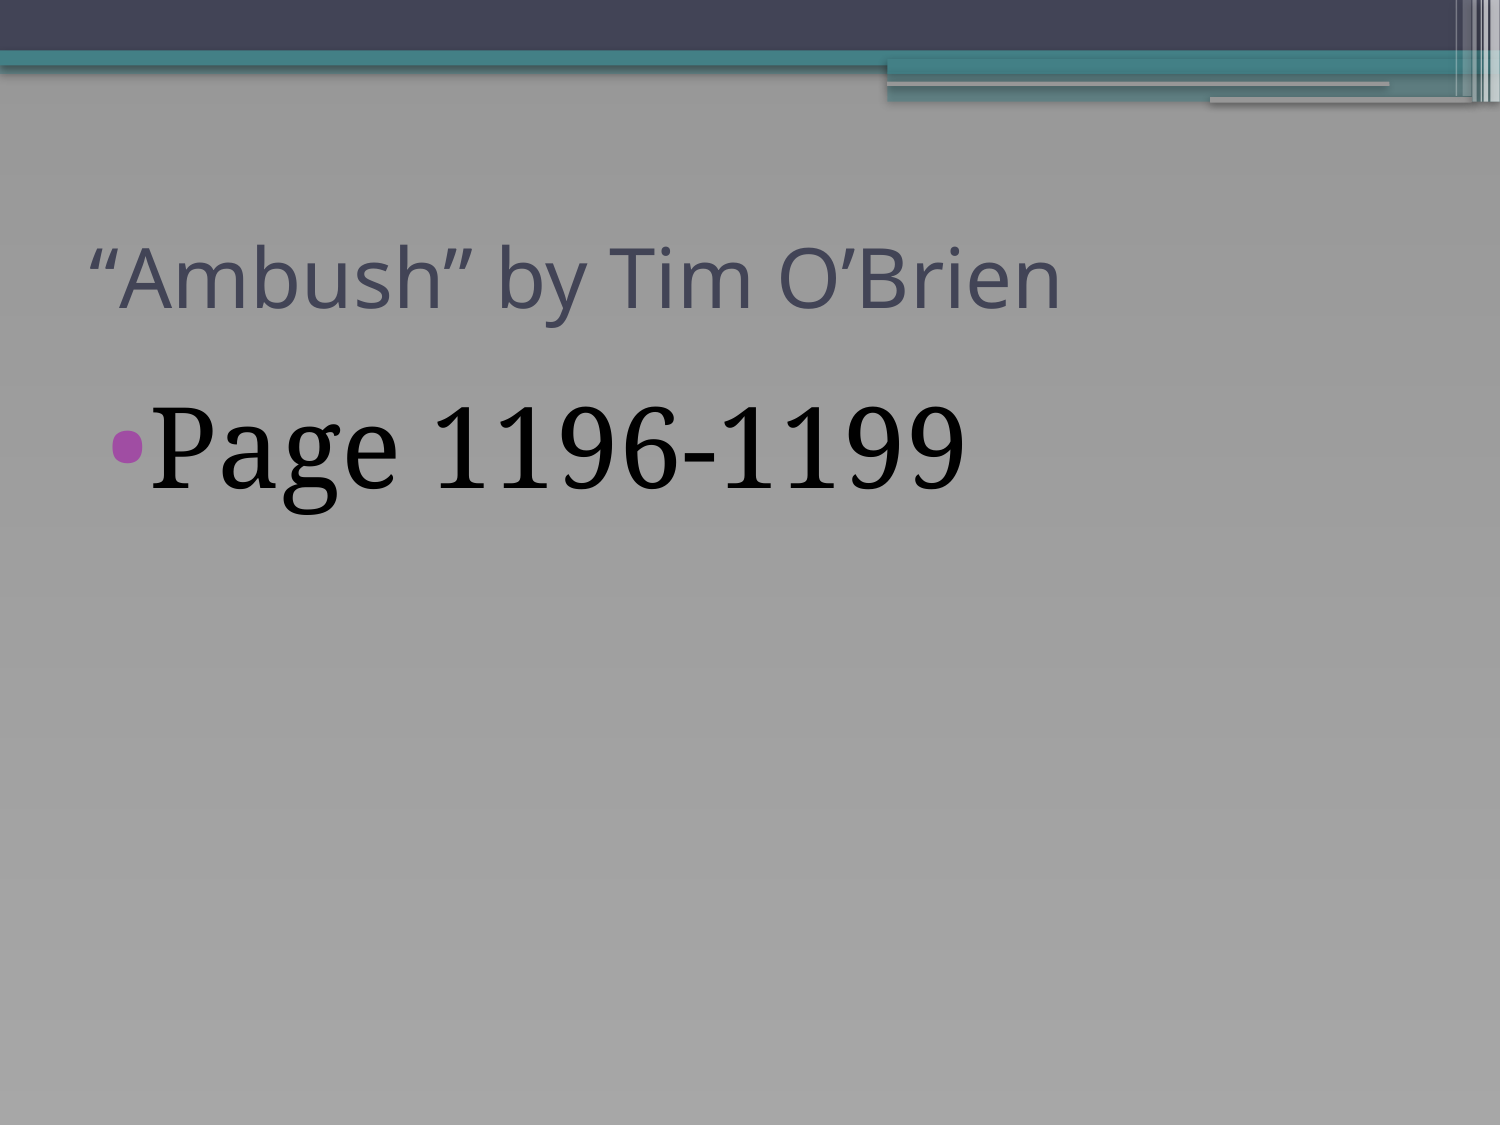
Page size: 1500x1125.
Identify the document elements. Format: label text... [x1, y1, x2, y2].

title “Ambush” by Tim O’Brien [75, 187, 1425, 363]
list Page 1196-1199 [75, 368, 1425, 1079]
